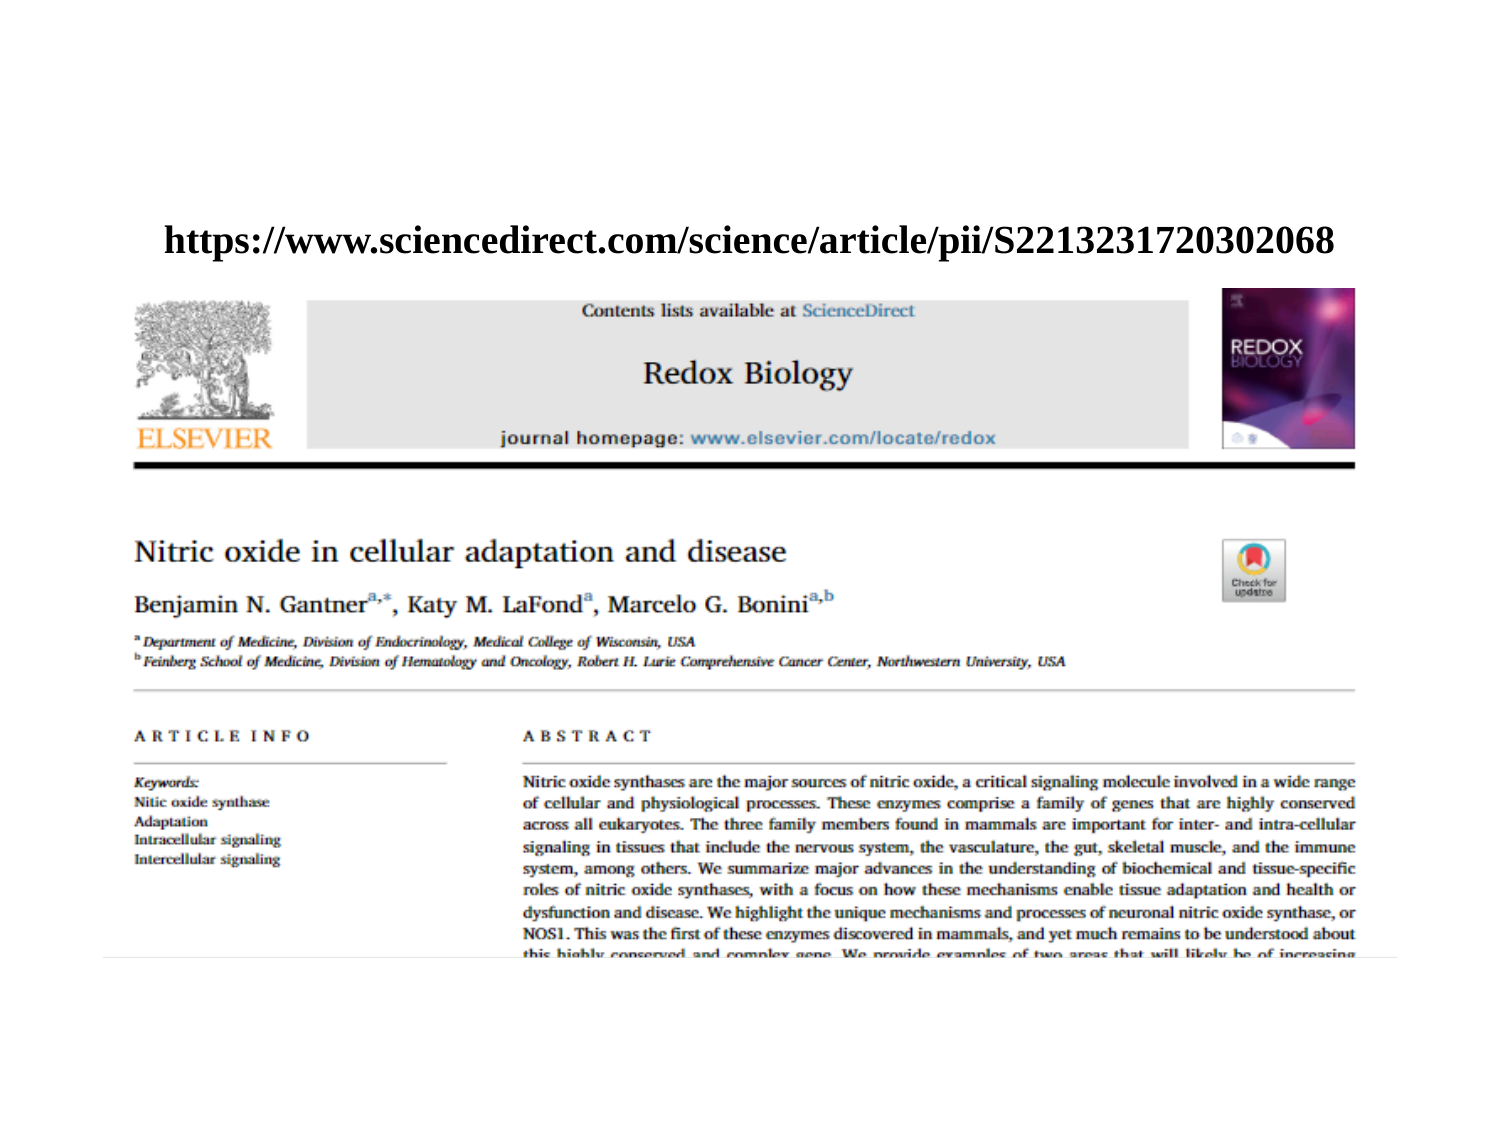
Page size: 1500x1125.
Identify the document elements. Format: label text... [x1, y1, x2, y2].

title https://www.sciencedirect.com/science/article/pii/S2213231720302068 [103, 185, 1397, 287]
picture [102, 288, 1398, 959]
